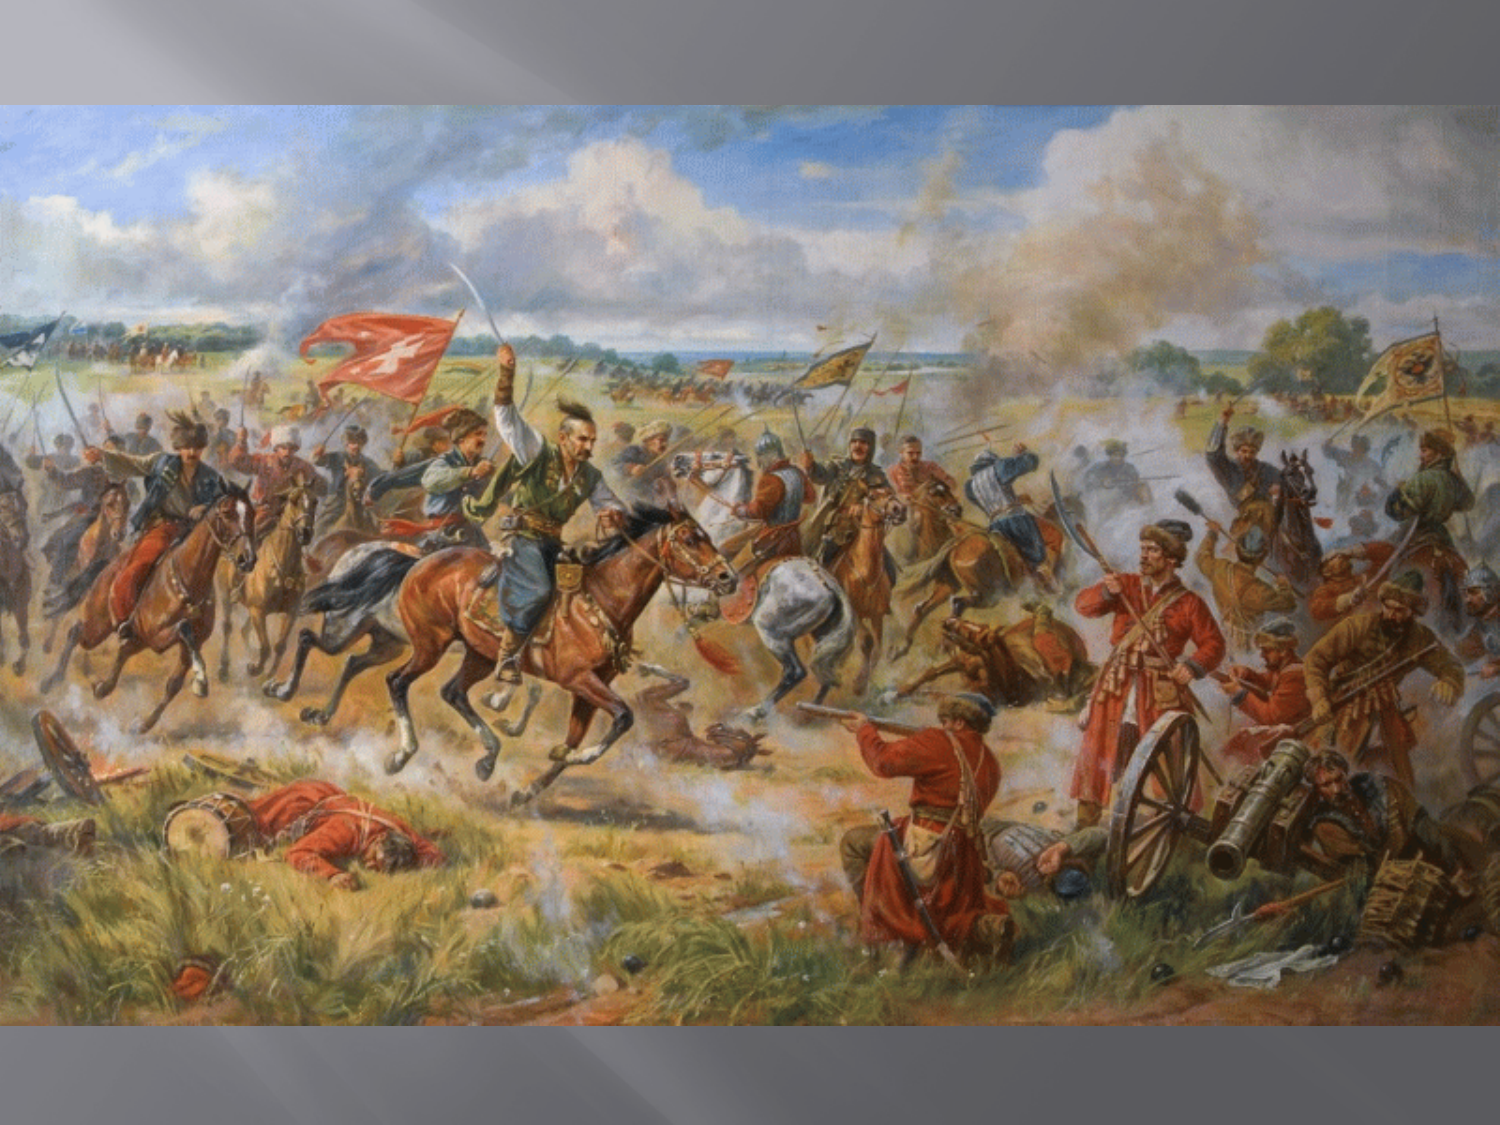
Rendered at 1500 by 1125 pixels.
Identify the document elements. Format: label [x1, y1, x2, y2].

picture [0, 105, 1500, 1027]
